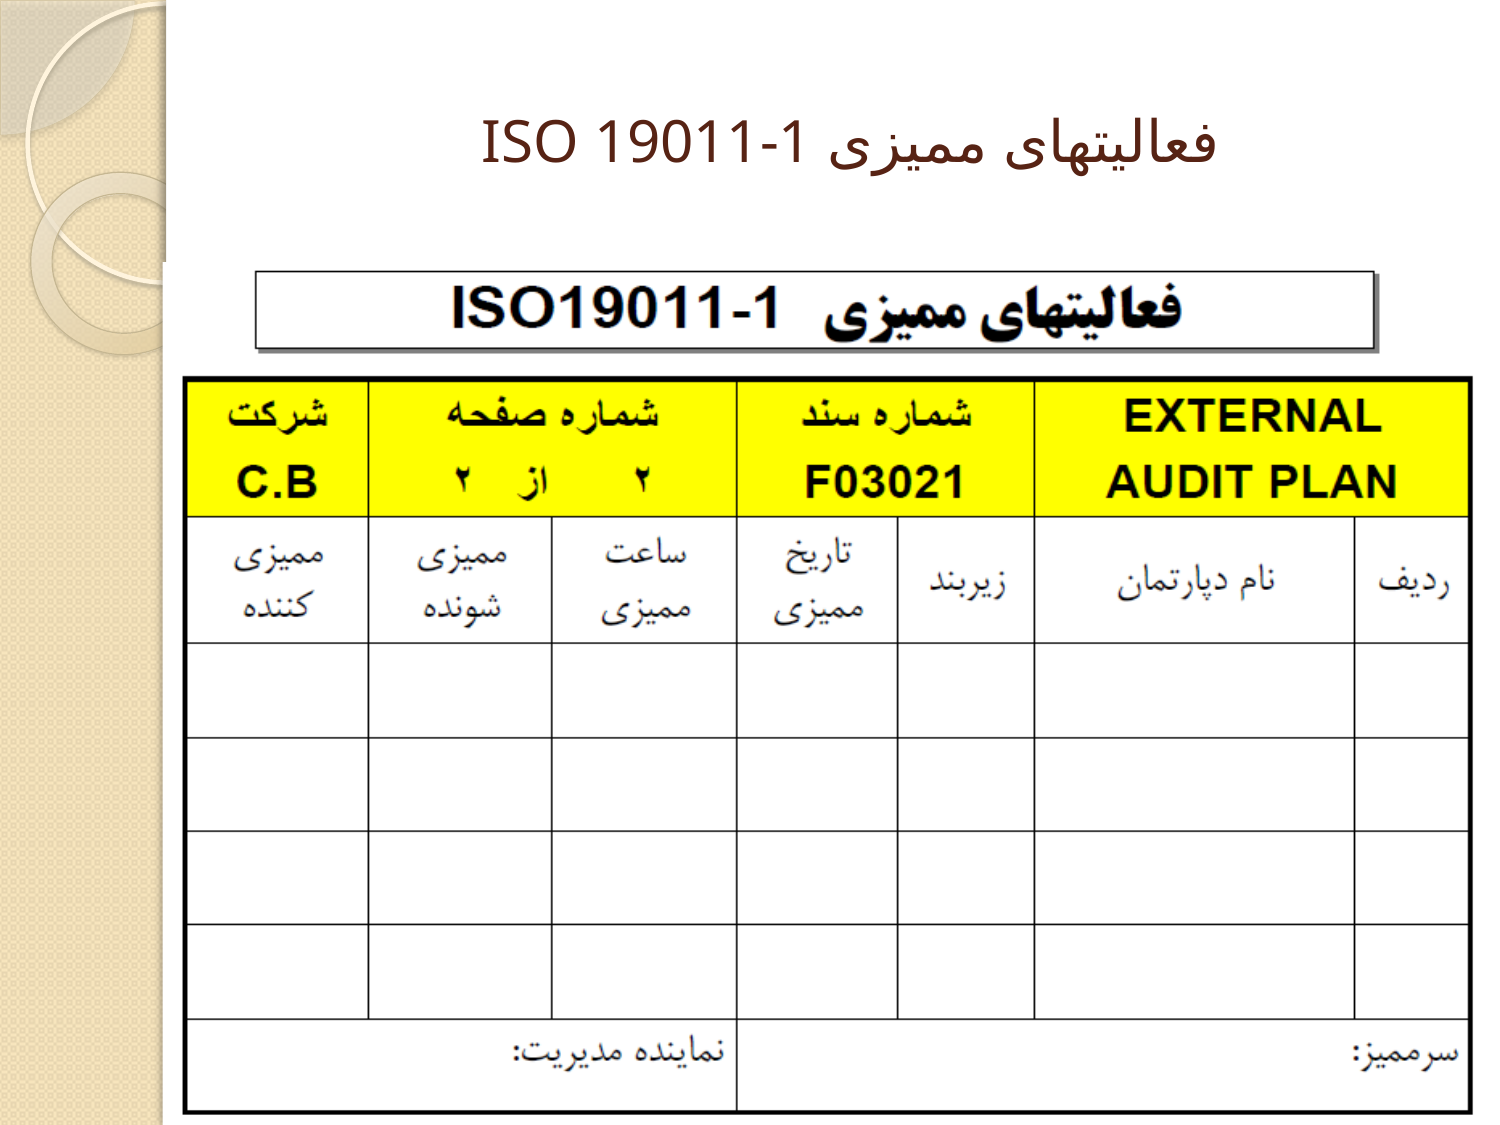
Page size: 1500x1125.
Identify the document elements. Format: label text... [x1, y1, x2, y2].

title فعالیتهای ممیزی ISO 19011-1 [235, 45, 1466, 233]
picture [162, 262, 1500, 1125]
